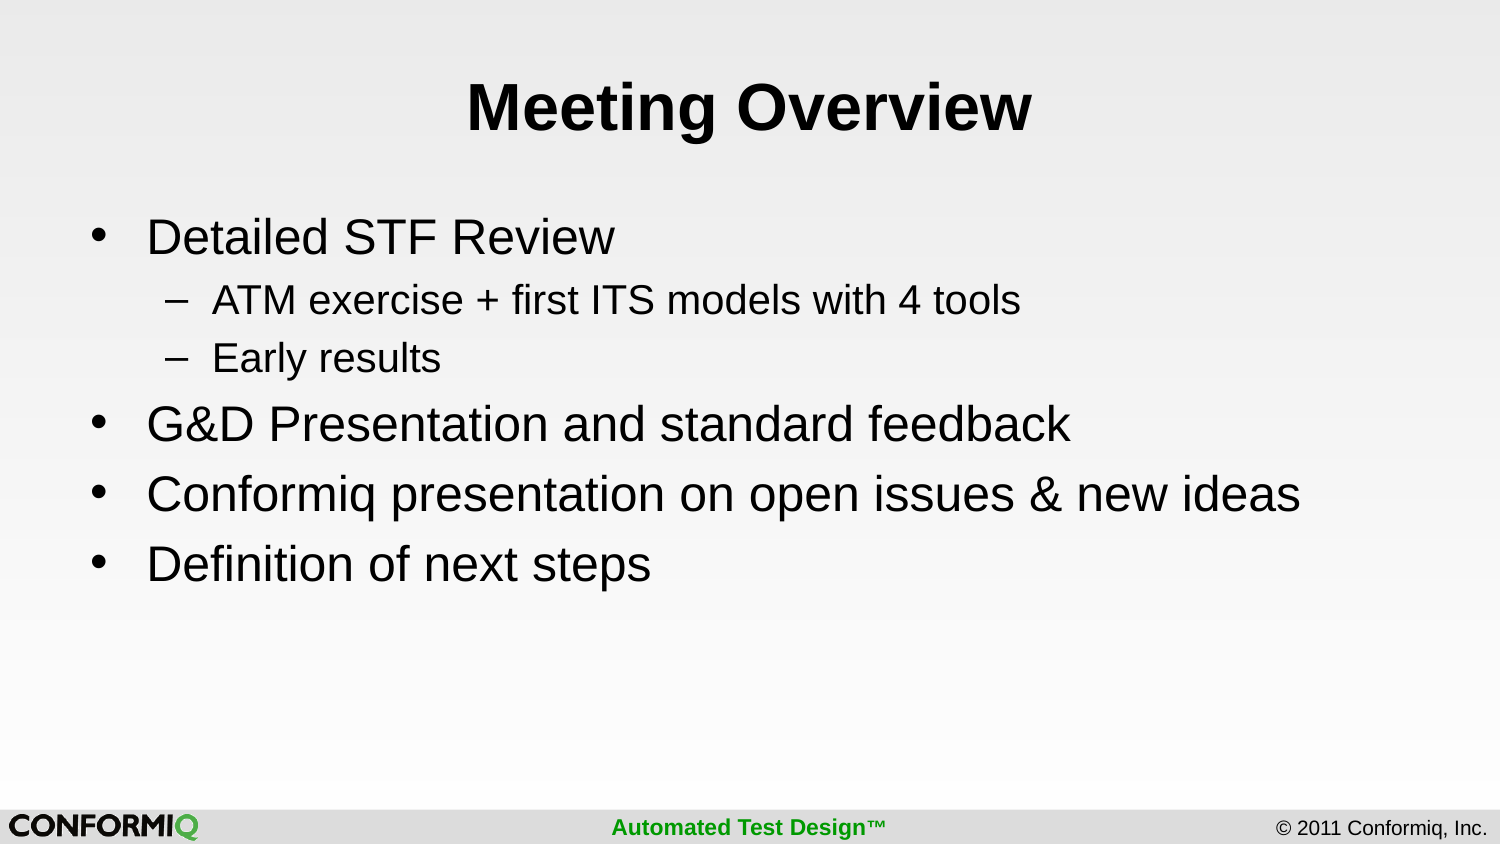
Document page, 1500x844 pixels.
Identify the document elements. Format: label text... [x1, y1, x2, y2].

list Detailed STF Review ATM exercise + first ITS models with 4 tools Early results G&D Presentation and standard feedback Conformiq presentation on open issues & new ideas Definition of next steps [75, 196, 1352, 754]
picture [9, 814, 198, 841]
title Meeting Overview [75, 33, 1425, 175]
